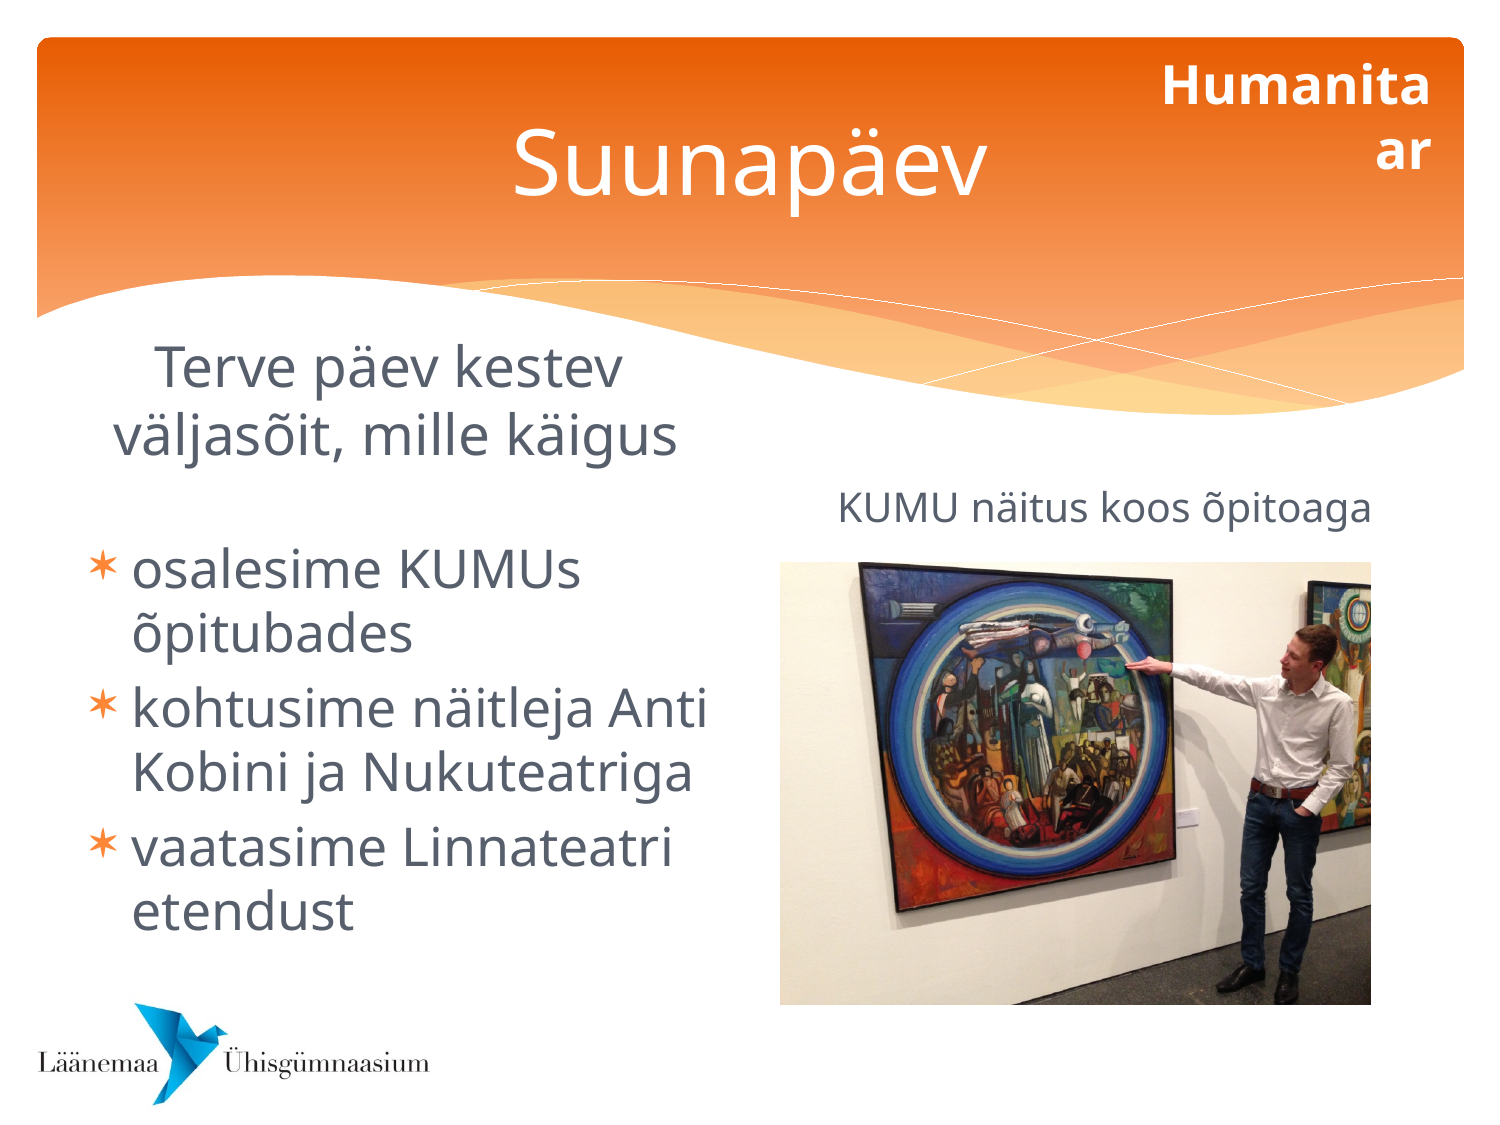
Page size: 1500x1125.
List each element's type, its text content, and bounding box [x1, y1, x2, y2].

list KUMU näitus koos õpitoaga [820, 468, 1390, 545]
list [780, 562, 1371, 1006]
list Terve päev kestev väljasõit, mille käigus [64, 302, 728, 496]
picture [17, 982, 451, 1125]
text_box Humanitaar [1128, 42, 1447, 188]
title Suunapäev [75, 55, 1425, 261]
list osalesime KUMUs õpitubades kohtusime näitleja Anti Kobini ja Nukuteatriga vaatasime Linnateatri etendust [75, 527, 738, 1005]
